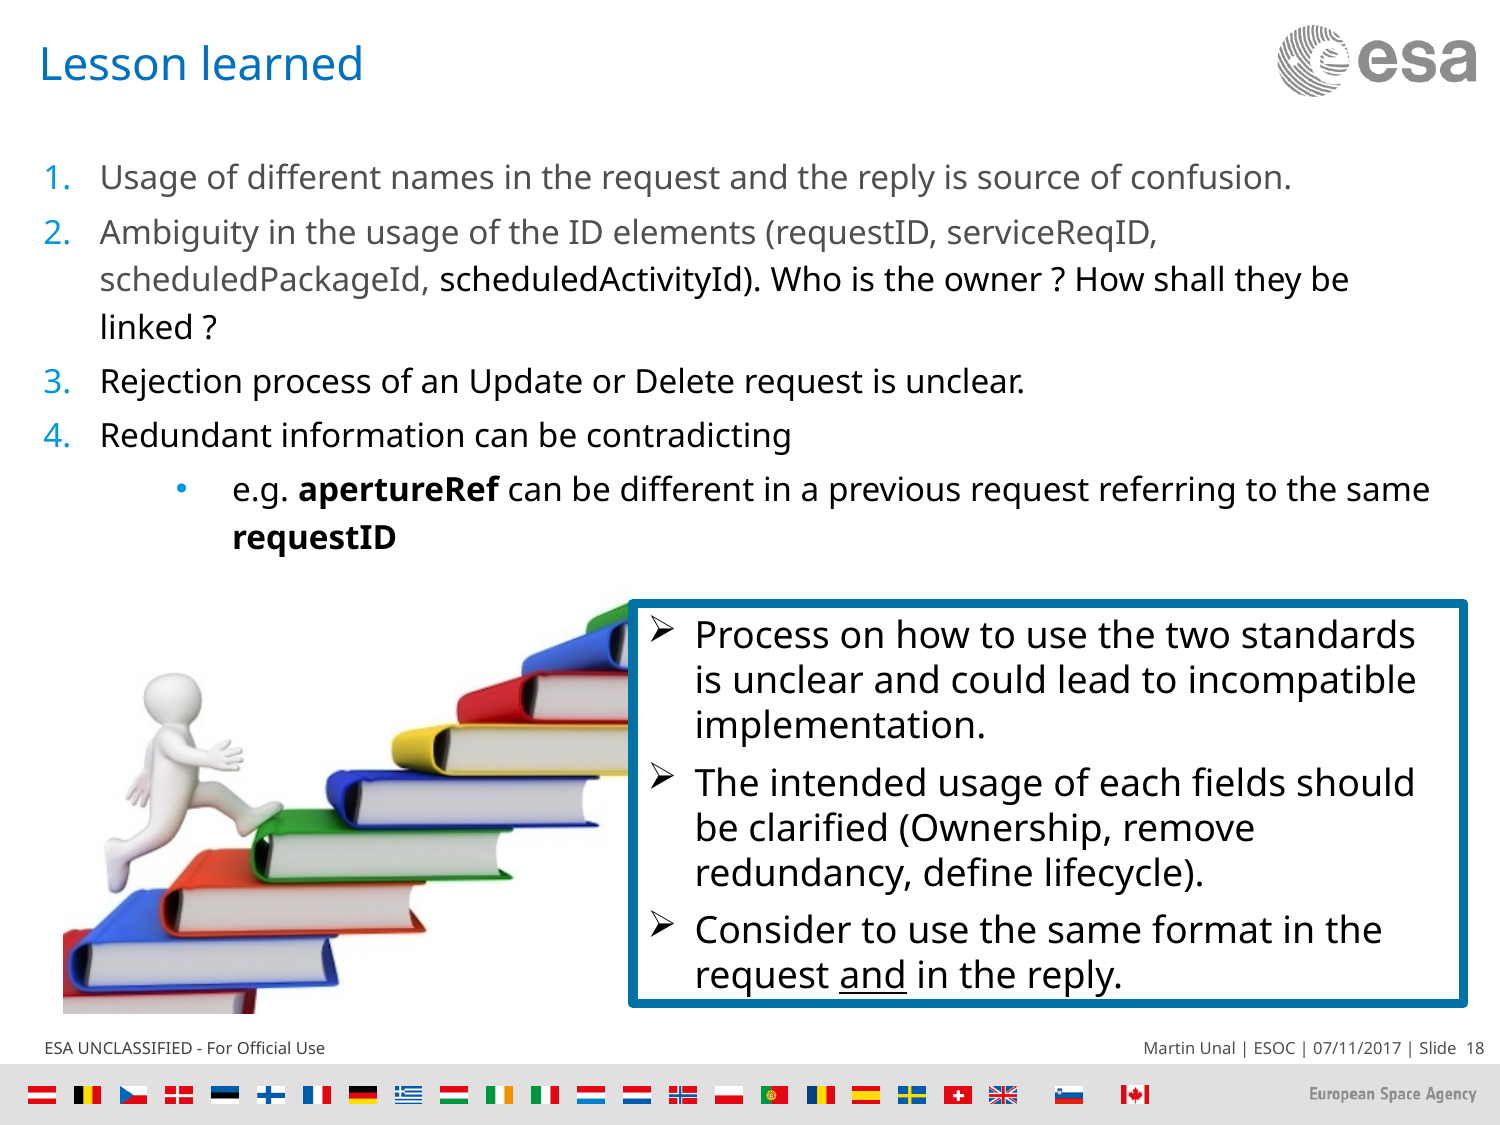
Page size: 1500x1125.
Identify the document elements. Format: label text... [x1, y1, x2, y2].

picture [1277, 25, 1477, 109]
list Usage of different names in the request and the reply is source of confusion. Ambiguity in the usage of the ID elements (requestID, serviceReqID, scheduledPackageId, scheduledActivityId). Who is the owner ? How shall they be linked ? Rejection process of an Update or Delete request is unclear. Redundant information can be contradicting e.g. apertureRef can be different in a previous request referring to the same requestID [28, 141, 1464, 1018]
picture [0, 1064, 1500, 1125]
text_box Process on how to use the two standards is unclear and could lead to incompatible implementation. The intended usage of each fields should be clarified (Ownership, remove redundancy, define lifecycle). Consider to use the same format in the request and in the reply. [638, 603, 1464, 1004]
picture [62, 586, 634, 1015]
title Lesson learned [23, 26, 1201, 97]
